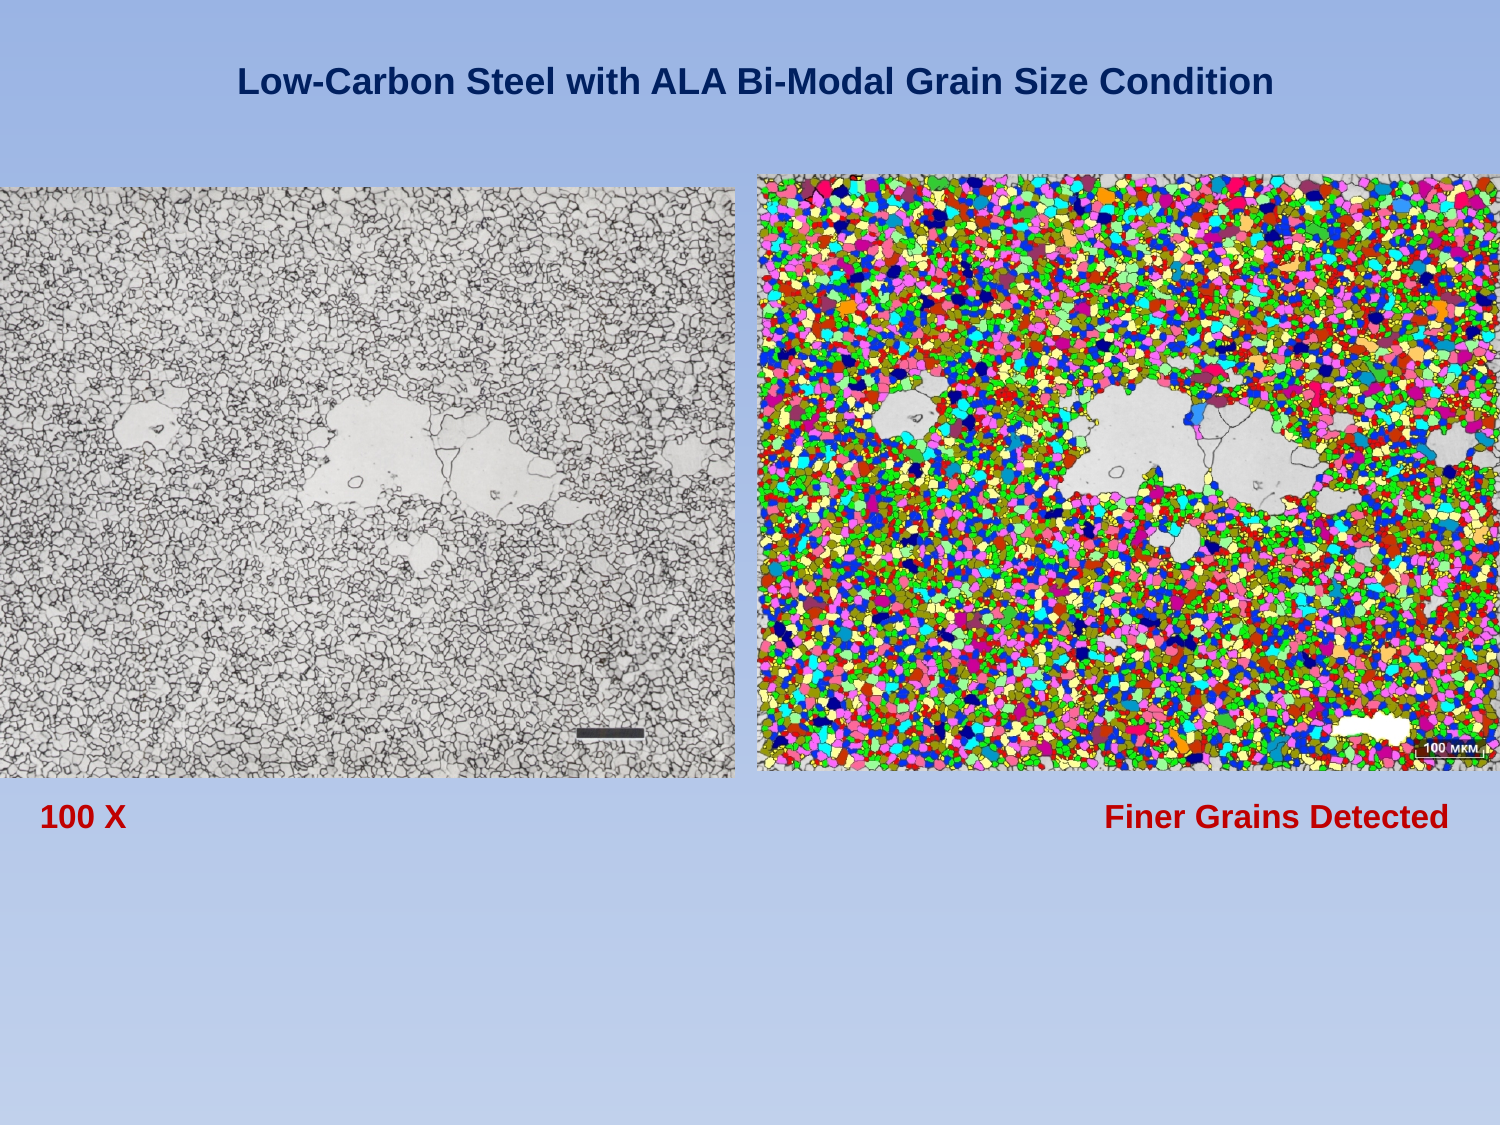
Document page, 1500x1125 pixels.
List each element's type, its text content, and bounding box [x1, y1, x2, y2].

text_box Low-Carbon Steel with ALA Bi-Modal Grain Size Condition [112, 49, 1400, 110]
text_box 100 X Finer Grains Detected [24, 787, 1500, 843]
picture [0, 187, 736, 778]
picture [757, 174, 1500, 771]
